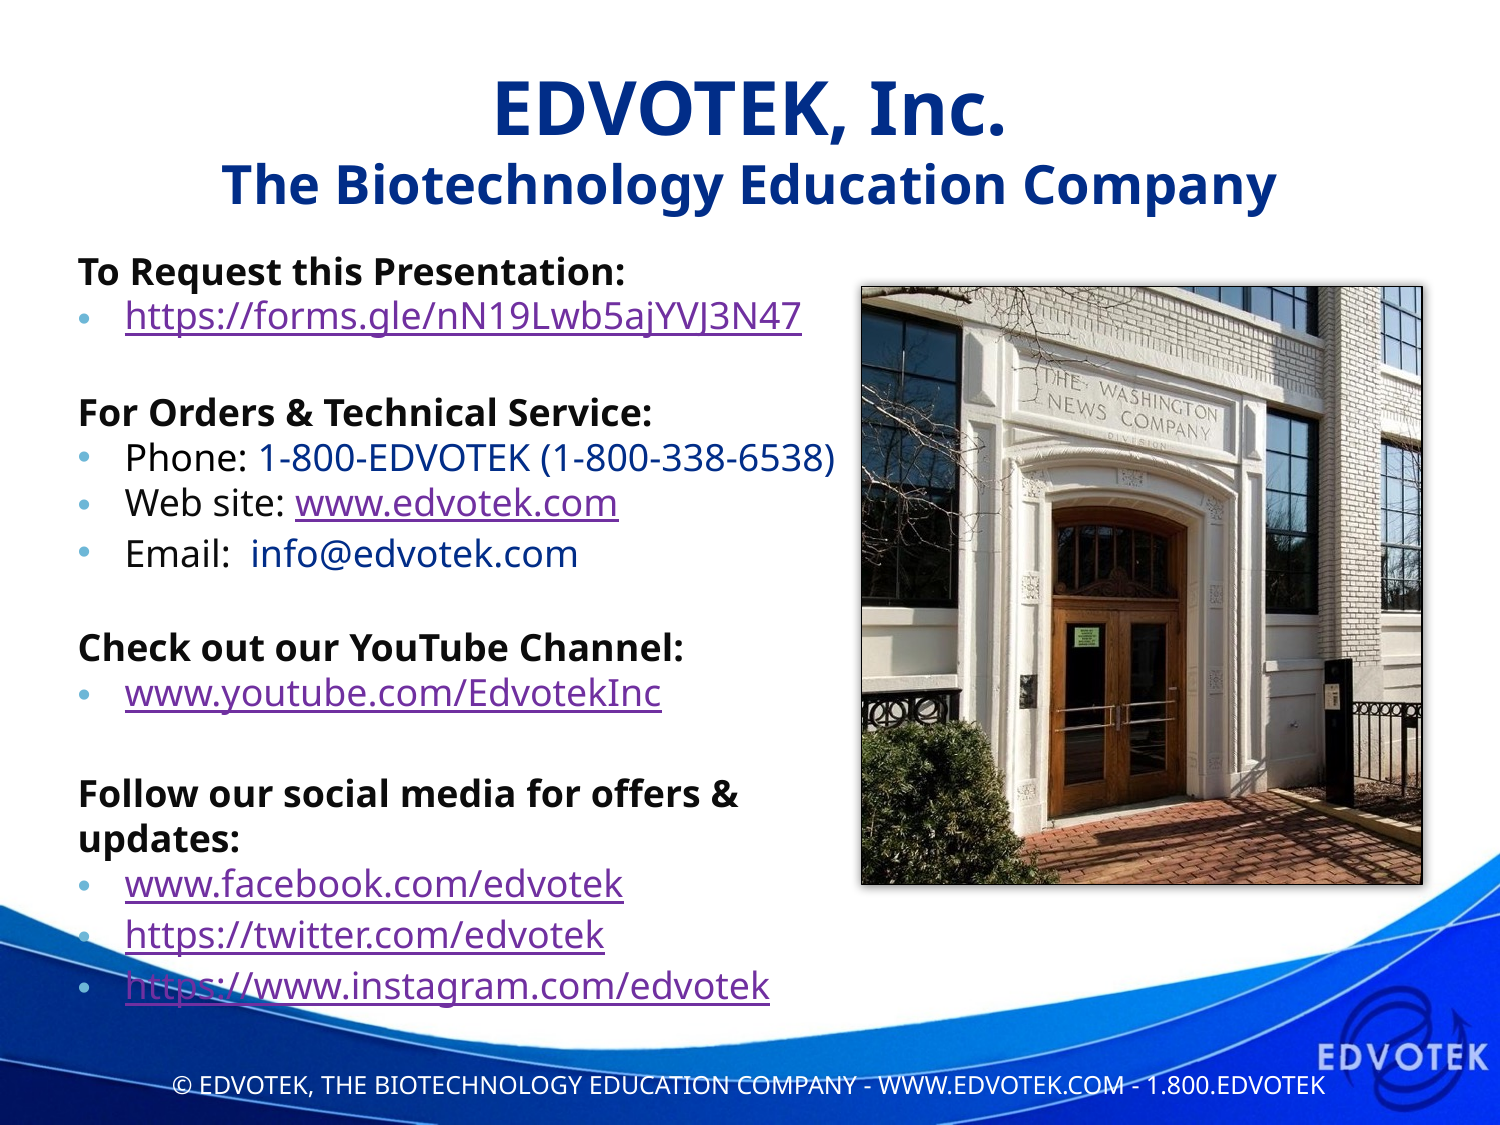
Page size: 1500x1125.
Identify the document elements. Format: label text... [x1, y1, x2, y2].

picture [0, 0, 1500, 1125]
title EDVOTEK, Inc. The Biotechnology Education Company [193, 32, 1307, 223]
list To Request this Presentation: https://forms.gle/nN19Lwb5ajYVJ3N47 For Orders & Technical Service: Phone: 1-800-EDVOTEK (1-800-338-6538) Web site: www.edvotek.com Email: info@edvotek.com Check out our YouTube Channel: www.youtube.com/EdvotekInc Follow our social media for offers & updates: www.facebook.com/edvotek https://twitter.com/edvotek https://www.instagram.com/edvotek [62, 240, 863, 886]
